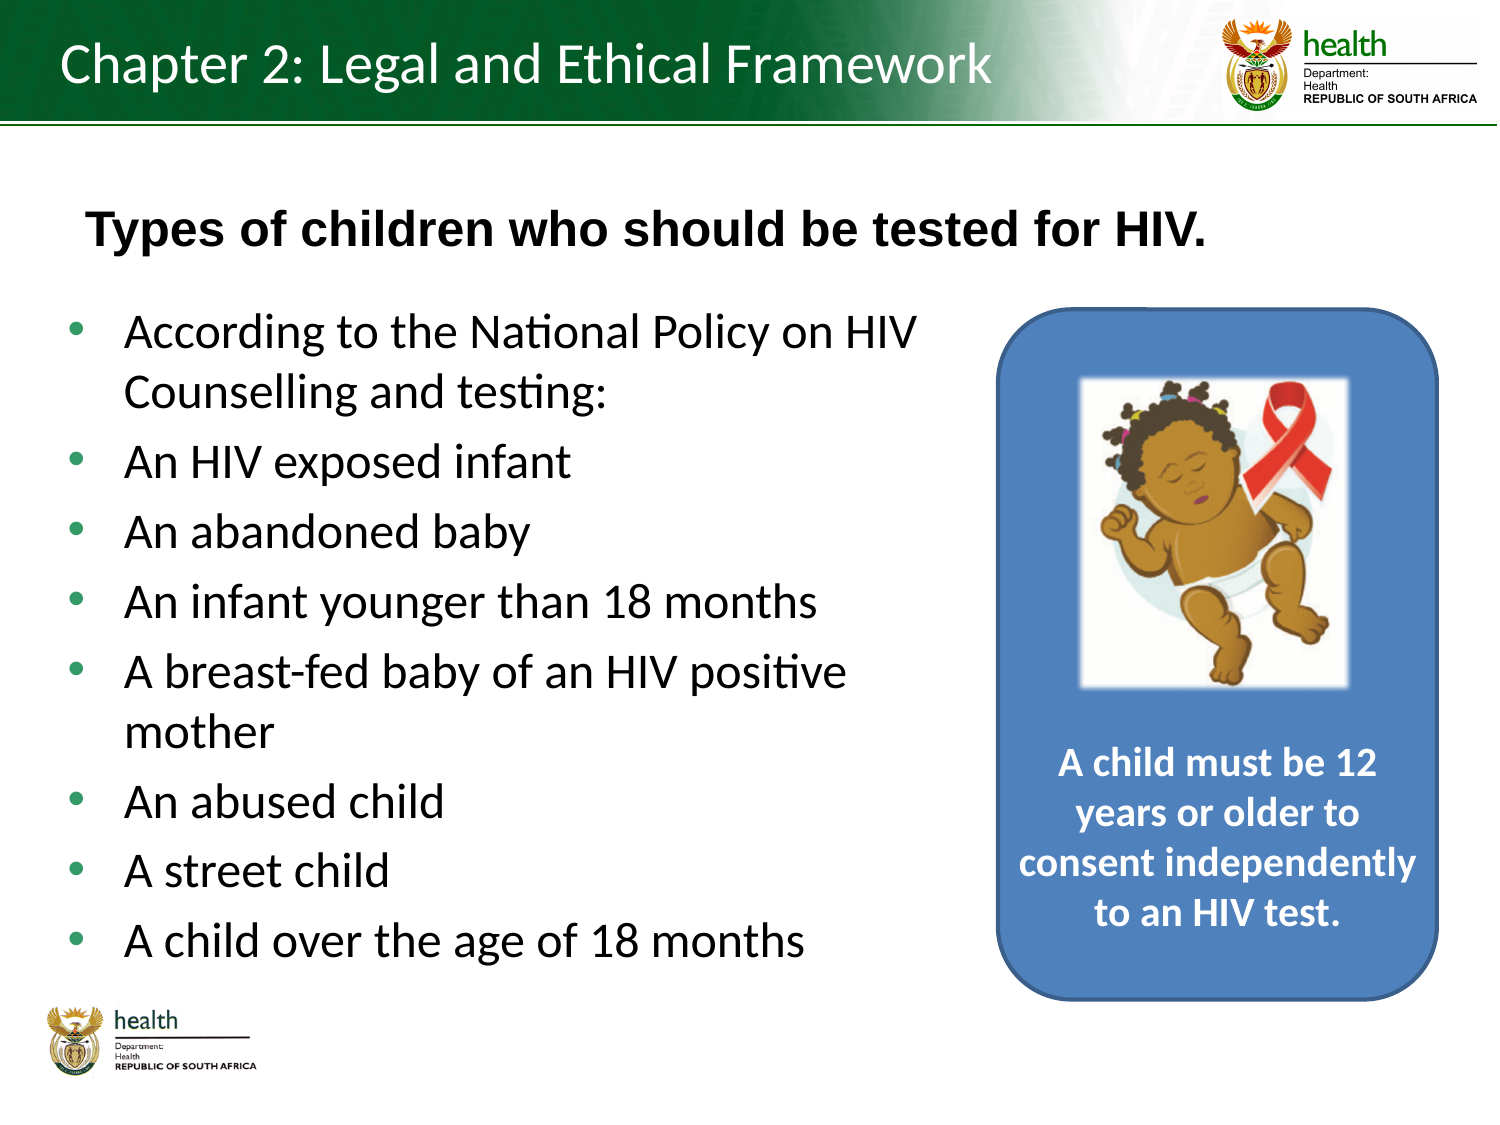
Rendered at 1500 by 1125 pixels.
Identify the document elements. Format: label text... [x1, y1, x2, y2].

text_box [48, 183, 1337, 980]
picture [0, 0, 1477, 121]
text_box According to the National Policy on HIV Counselling and testing: An HIV exposed infant An abandoned baby An infant younger than 18 months A breast-fed baby of an HIV positive mother An abused child A street child A child over the age of 18 months [52, 290, 1020, 1087]
text_box Chapter 2: Legal and Ethical Framework [45, 7, 1215, 114]
picture [41, 999, 263, 1078]
list Types of children who should be tested for HIV. [70, 189, 1429, 310]
text_box [1337, 310, 1439, 727]
picture [1075, 373, 1353, 693]
text_box A child must be 12 years or older to consent independently to an HIV test. [993, 727, 1443, 943]
text_box [1020, 943, 1438, 1002]
